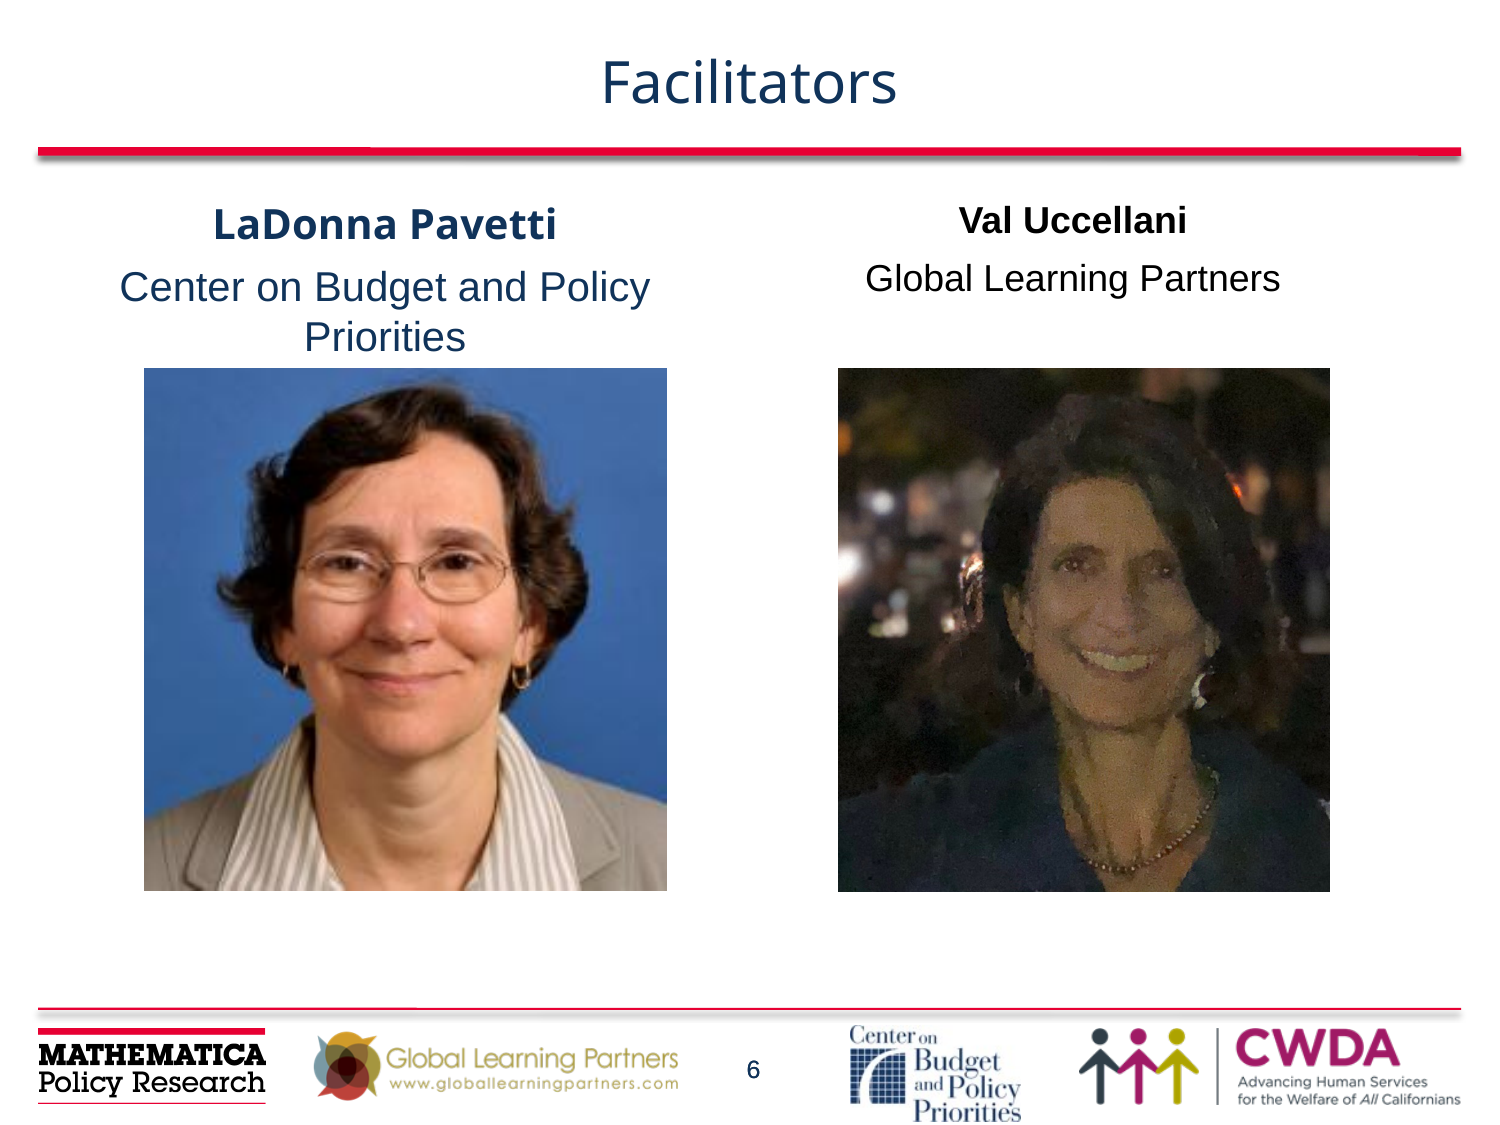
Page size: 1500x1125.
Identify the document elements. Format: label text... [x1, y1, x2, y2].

picture [311, 1028, 679, 1104]
text_box Val Uccellani Global Learning Partners [838, 188, 1308, 307]
text_box LaDonna Pavetti Center on Budget and Policy Priorities [102, 189, 668, 370]
picture [38, 1028, 266, 1104]
picture [838, 368, 1331, 893]
title Facilitators [38, 45, 1462, 152]
picture [144, 368, 667, 891]
picture [1079, 1028, 1462, 1105]
picture [850, 1025, 1021, 1122]
